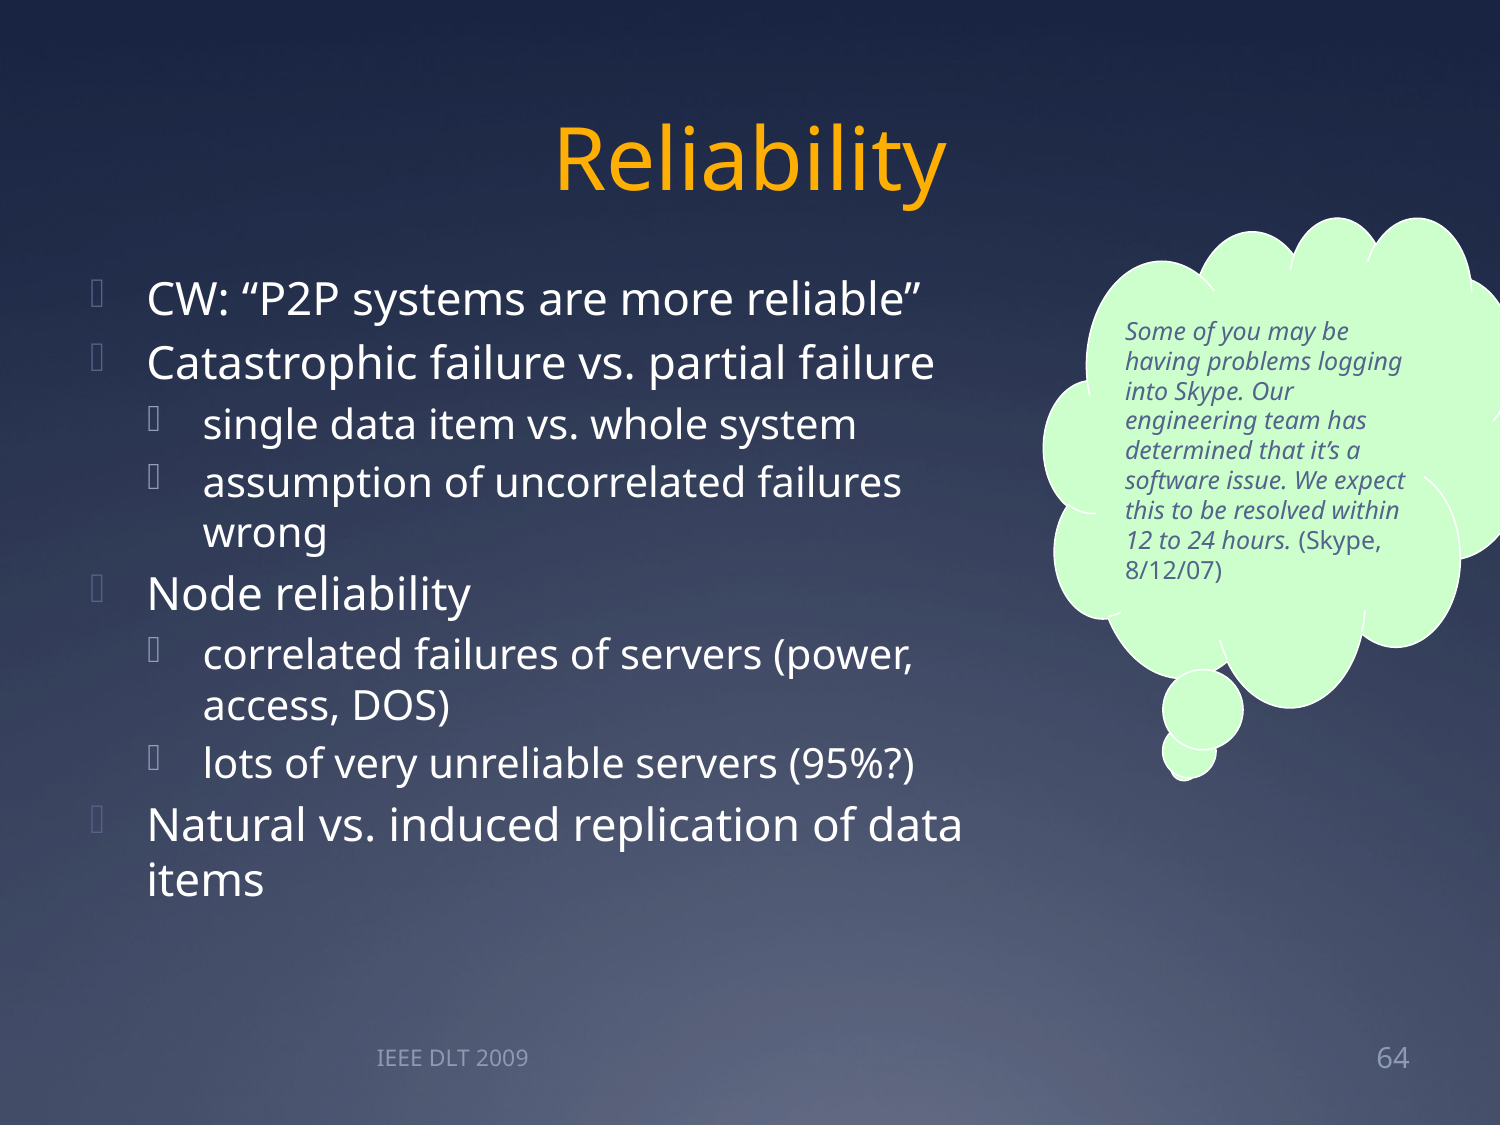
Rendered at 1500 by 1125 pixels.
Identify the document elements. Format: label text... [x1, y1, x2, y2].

text_box Some of you may be having problems logging into Skype. Our engineering team has determined that it’s a software issue. We expect this to be resolved within 12 to 24 hours. (Skype, 8/12/07) [1043, 218, 1500, 781]
title Reliability [100, 95, 1400, 225]
list CW: “P2P systems are more reliable” Catastrophic failure vs. partial failure single data item vs. whole system assumption of uncorrelated failures wrong Node reliability correlated failures of servers (power, access, DOS) lots of very unreliable servers (95%?) Natural vs. induced replication of data items [75, 262, 1032, 1005]
slide_number 64 [1325, 1029, 1425, 1090]
footer IEEE DLT 2009 [361, 1029, 1288, 1090]
